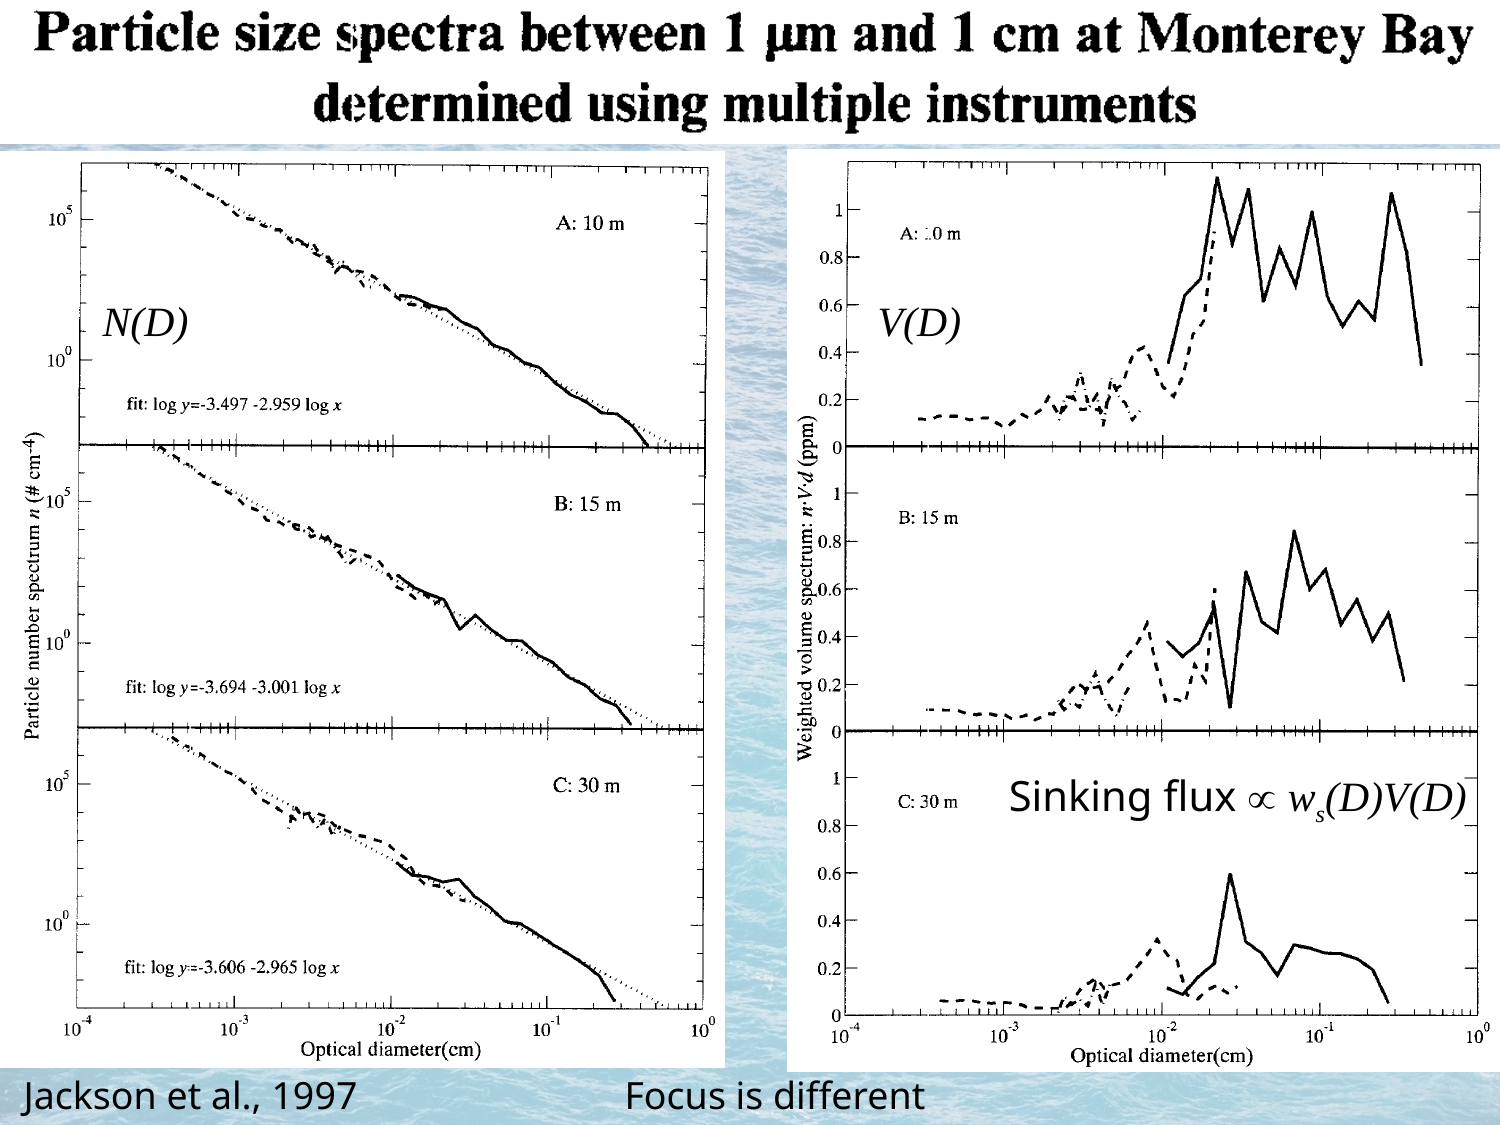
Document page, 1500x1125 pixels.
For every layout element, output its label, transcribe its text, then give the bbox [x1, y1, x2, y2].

picture [0, 0, 1500, 145]
picture [787, 149, 1500, 1072]
text_box Jackson et al., 1997 [8, 1076, 373, 1125]
text_box Focus is different [609, 1064, 941, 1125]
picture [0, 151, 726, 1068]
